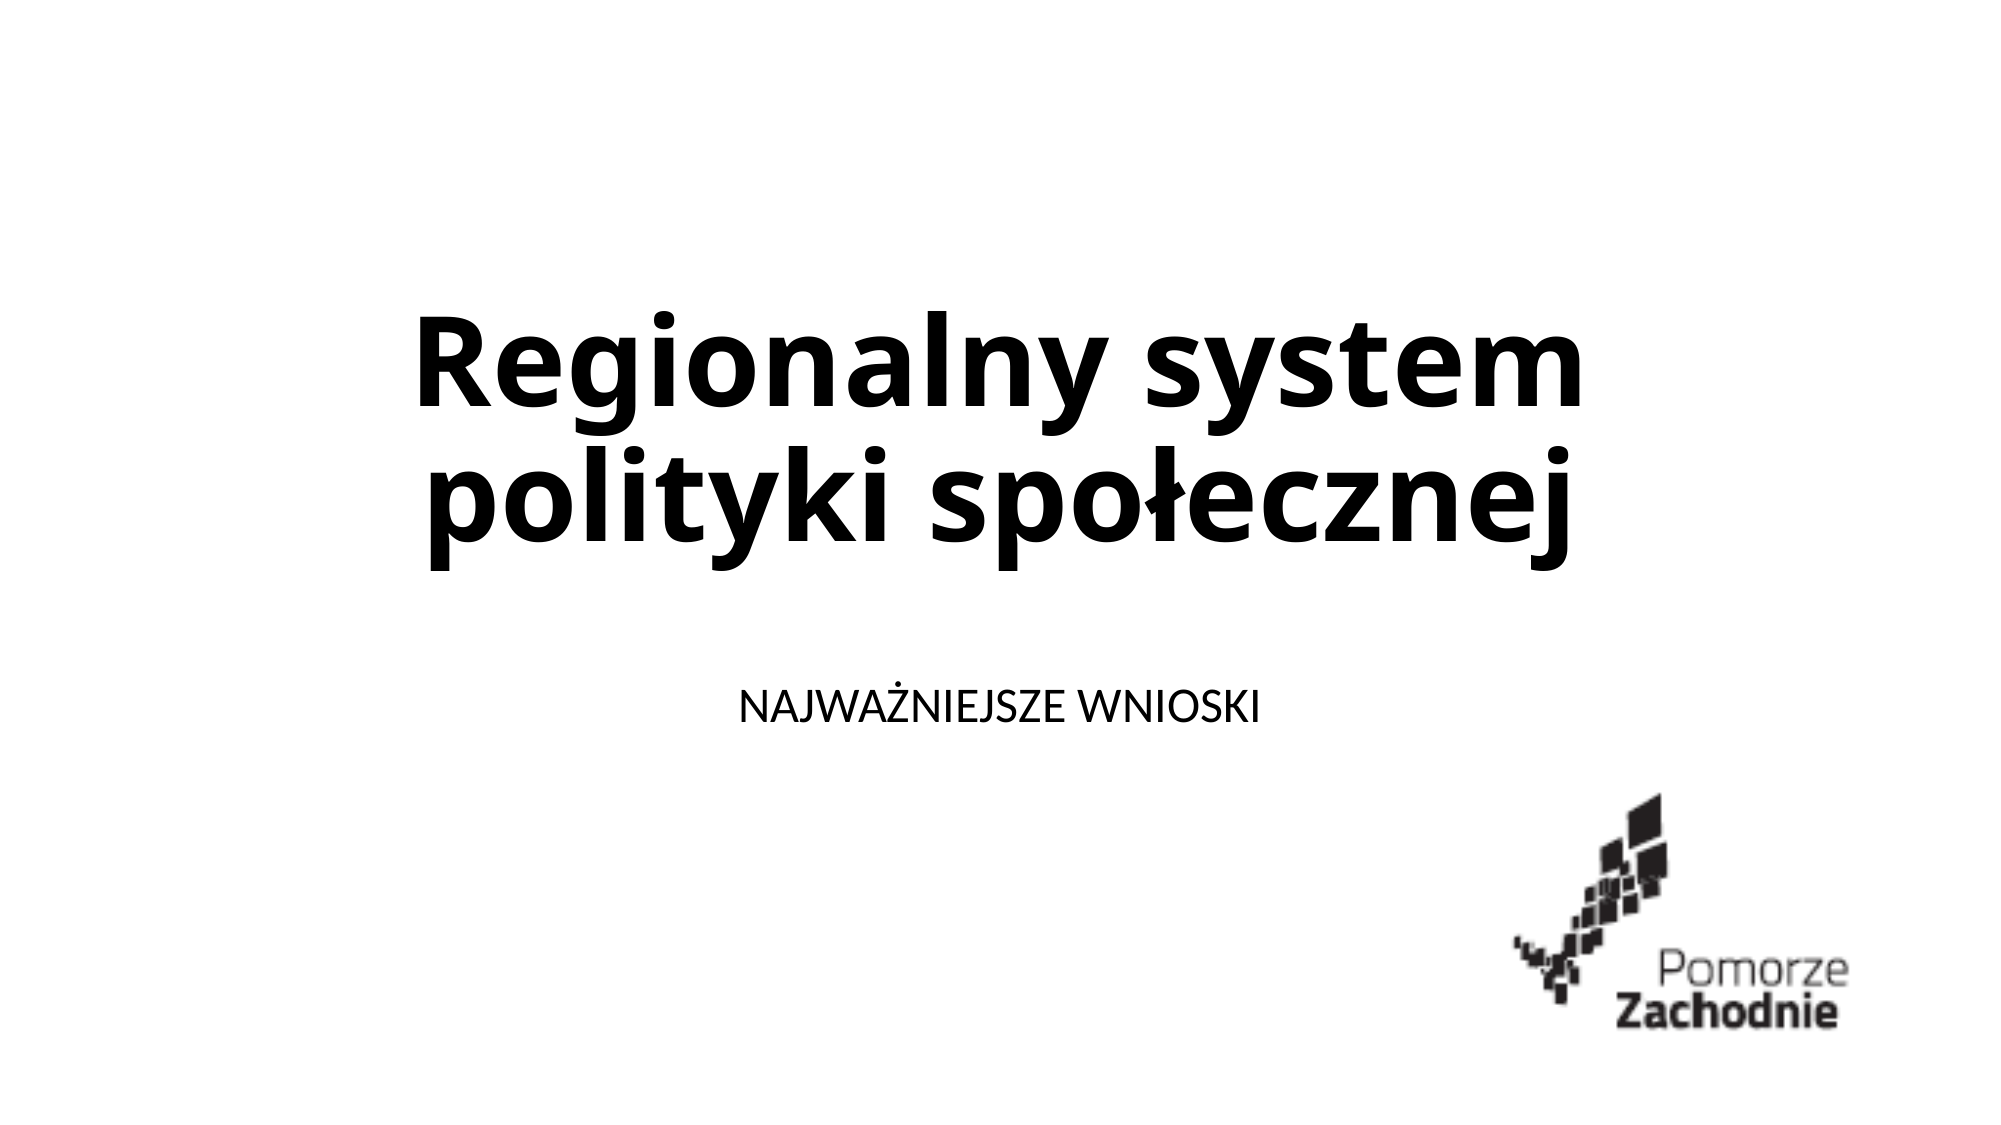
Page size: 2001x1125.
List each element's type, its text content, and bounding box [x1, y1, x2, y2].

picture [1448, 765, 1952, 1084]
title Regionalny system polityki społecznej [249, 184, 1750, 576]
subtitle NAJWAŻNIEJSZE WNIOSKI [249, 590, 1750, 863]
